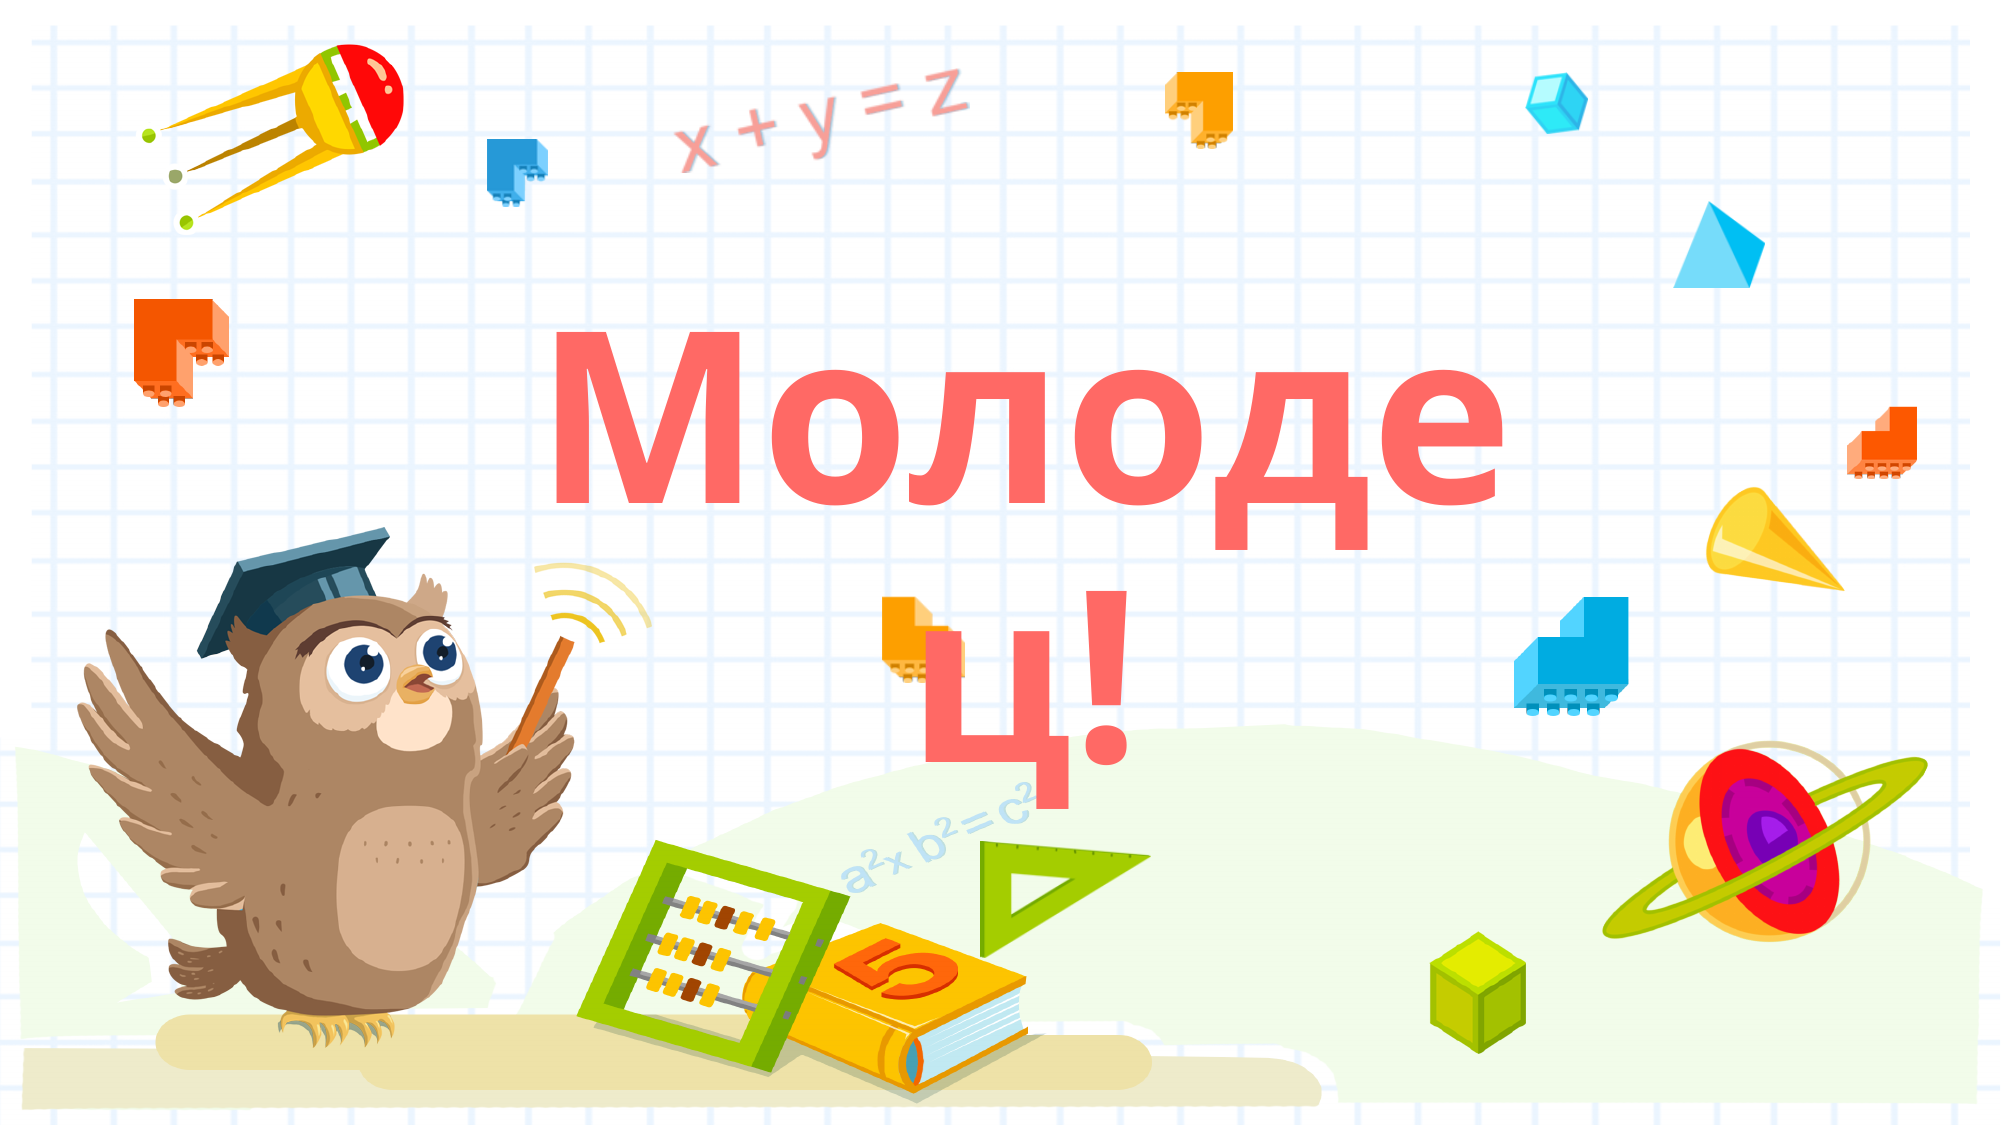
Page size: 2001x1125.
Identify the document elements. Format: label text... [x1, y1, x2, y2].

title Молодец! [450, 288, 1598, 404]
picture [0, 0, 2001, 1125]
